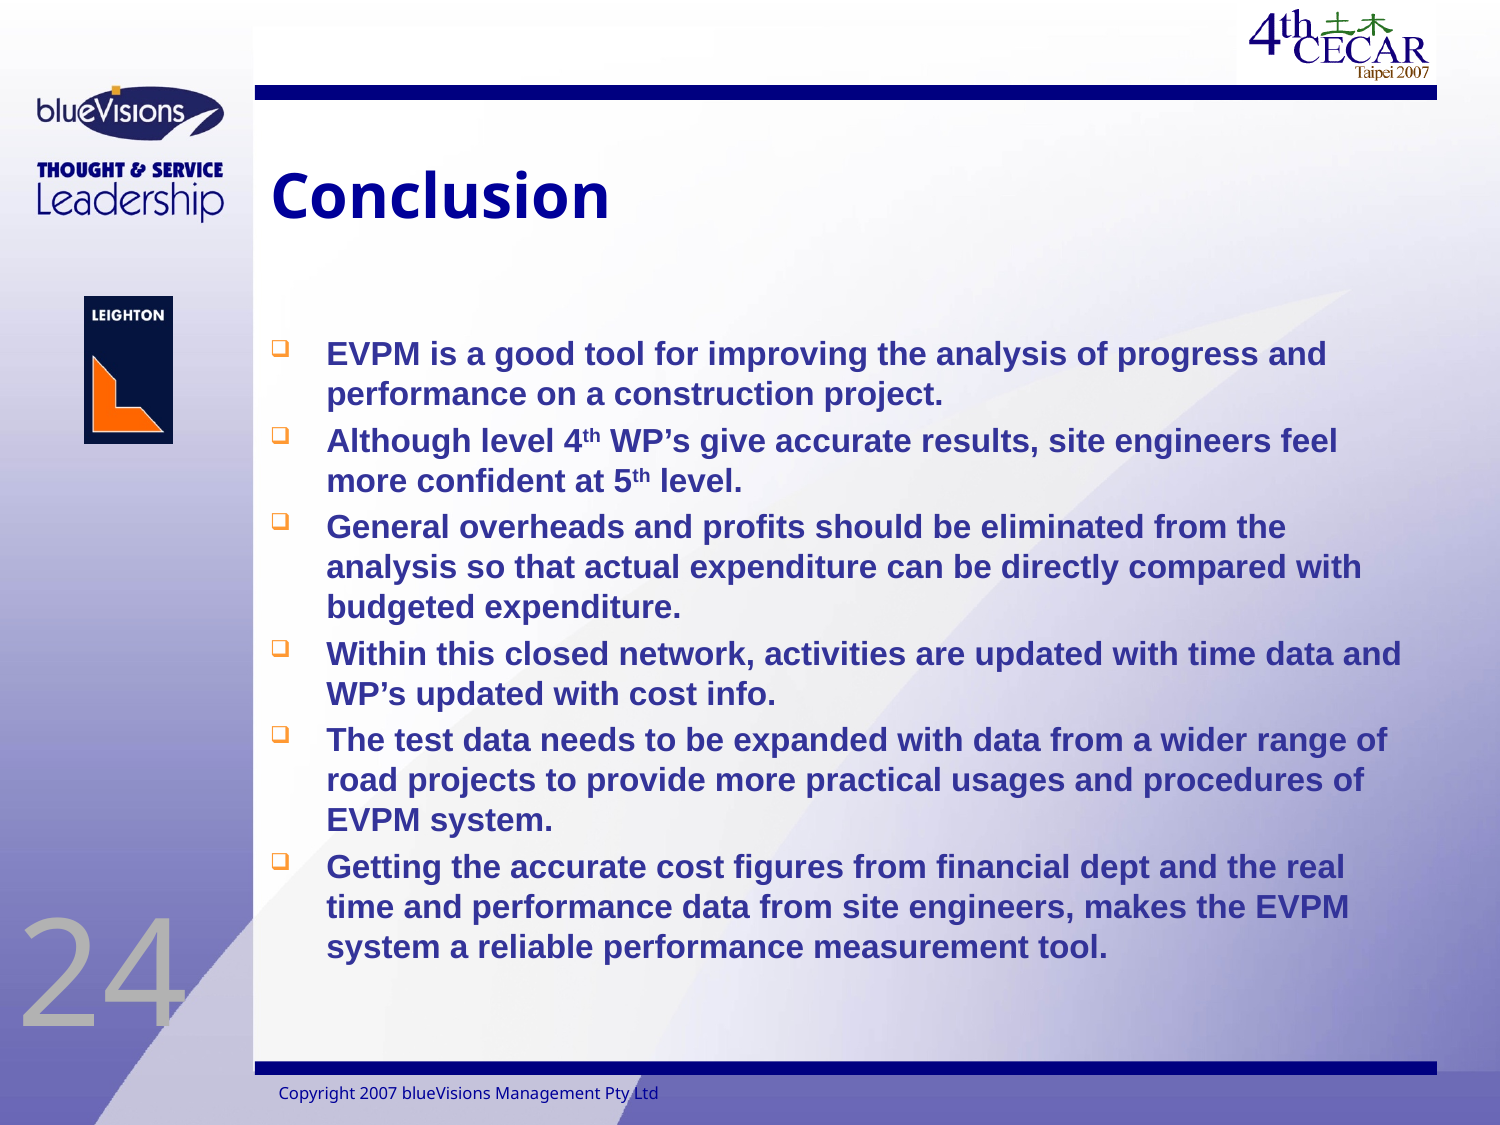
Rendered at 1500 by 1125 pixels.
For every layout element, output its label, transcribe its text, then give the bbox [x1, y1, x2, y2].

title Conclusion [254, 99, 1438, 288]
picture [0, 0, 1500, 1125]
footer Copyright 2007 blueVisions Management Pty Ltd [254, 1074, 1443, 1113]
list EVPM is a good tool for improving the analysis of progress and performance on a construction project. Although level 4th WP’s give accurate results, site engineers feel more confident at 5th level. General overheads and profits should be eliminated from the analysis so that actual expenditure can be directly compared with budgeted expenditure. Within this closed network, activities are updated with time data and WP’s updated with cost info. The test data needs to be expanded with data from a wider range of road projects to provide more practical usages and procedures of EVPM system. Getting the accurate cost figures from financial dept and the real time and performance data from site engineers, makes the EVPM system a reliable performance measurement tool. [254, 324, 1438, 1001]
